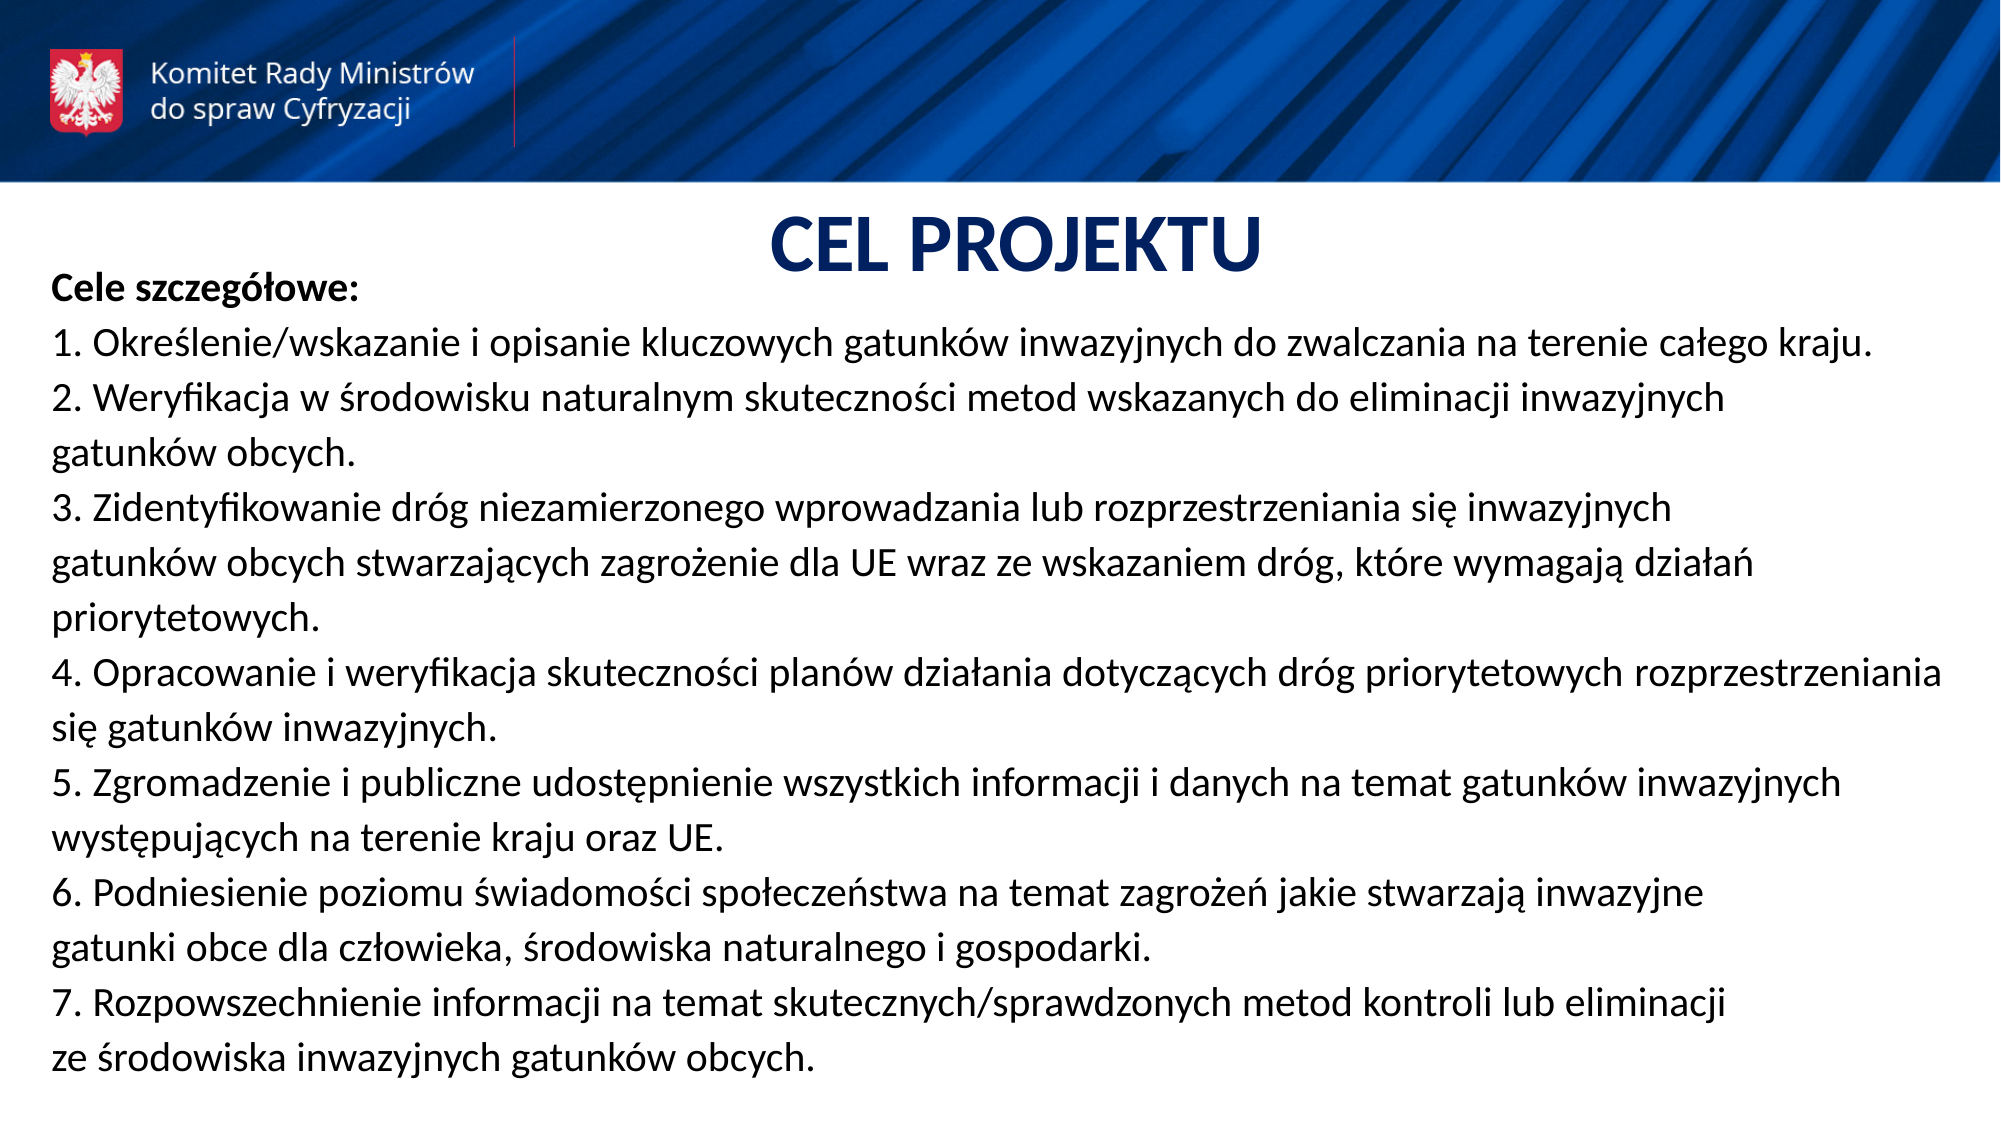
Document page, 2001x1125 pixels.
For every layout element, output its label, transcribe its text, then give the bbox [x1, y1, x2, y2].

text_box CEL PROJEKTU [16, 180, 2000, 304]
picture [0, 0, 2001, 1125]
text_box Cele szczegółowe: 1. Określenie/wskazanie i opisanie kluczowych gatunków inwazyjnych do zwalczania na terenie całego kraju. 2. Weryfikacja w środowisku naturalnym skuteczności metod wskazanych do eliminacji inwazyjnych gatunków obcych. 3. Zidentyfikowanie dróg niezamierzonego wprowadzania lub rozprzestrzeniania się inwazyjnych gatunków obcych stwarzających zagrożenie dla UE wraz ze wskazaniem dróg, które wymagają działań priorytetowych. 4. Opracowanie i weryfikacja skuteczności planów działania dotyczących dróg priorytetowych rozprzestrzeniania się gatunków inwazyjnych. 5. Zgromadzenie i publiczne udostępnienie wszystkich informacji i danych na temat gatunków inwazyjnych występujących na terenie kraju oraz UE. 6. Podniesienie poziomu świadomości społeczeństwa na temat zagrożeń jakie stwarzają inwazyjne gatunki obce dla człowieka, środowiska naturalnego i gospodarki. 7. Rozpowszechnienie informacji na temat skutecznych/sprawdzonych metod kontroli lub eliminacji ze środowiska inwazyjnych gatunków obcych. [36, 247, 2000, 1087]
